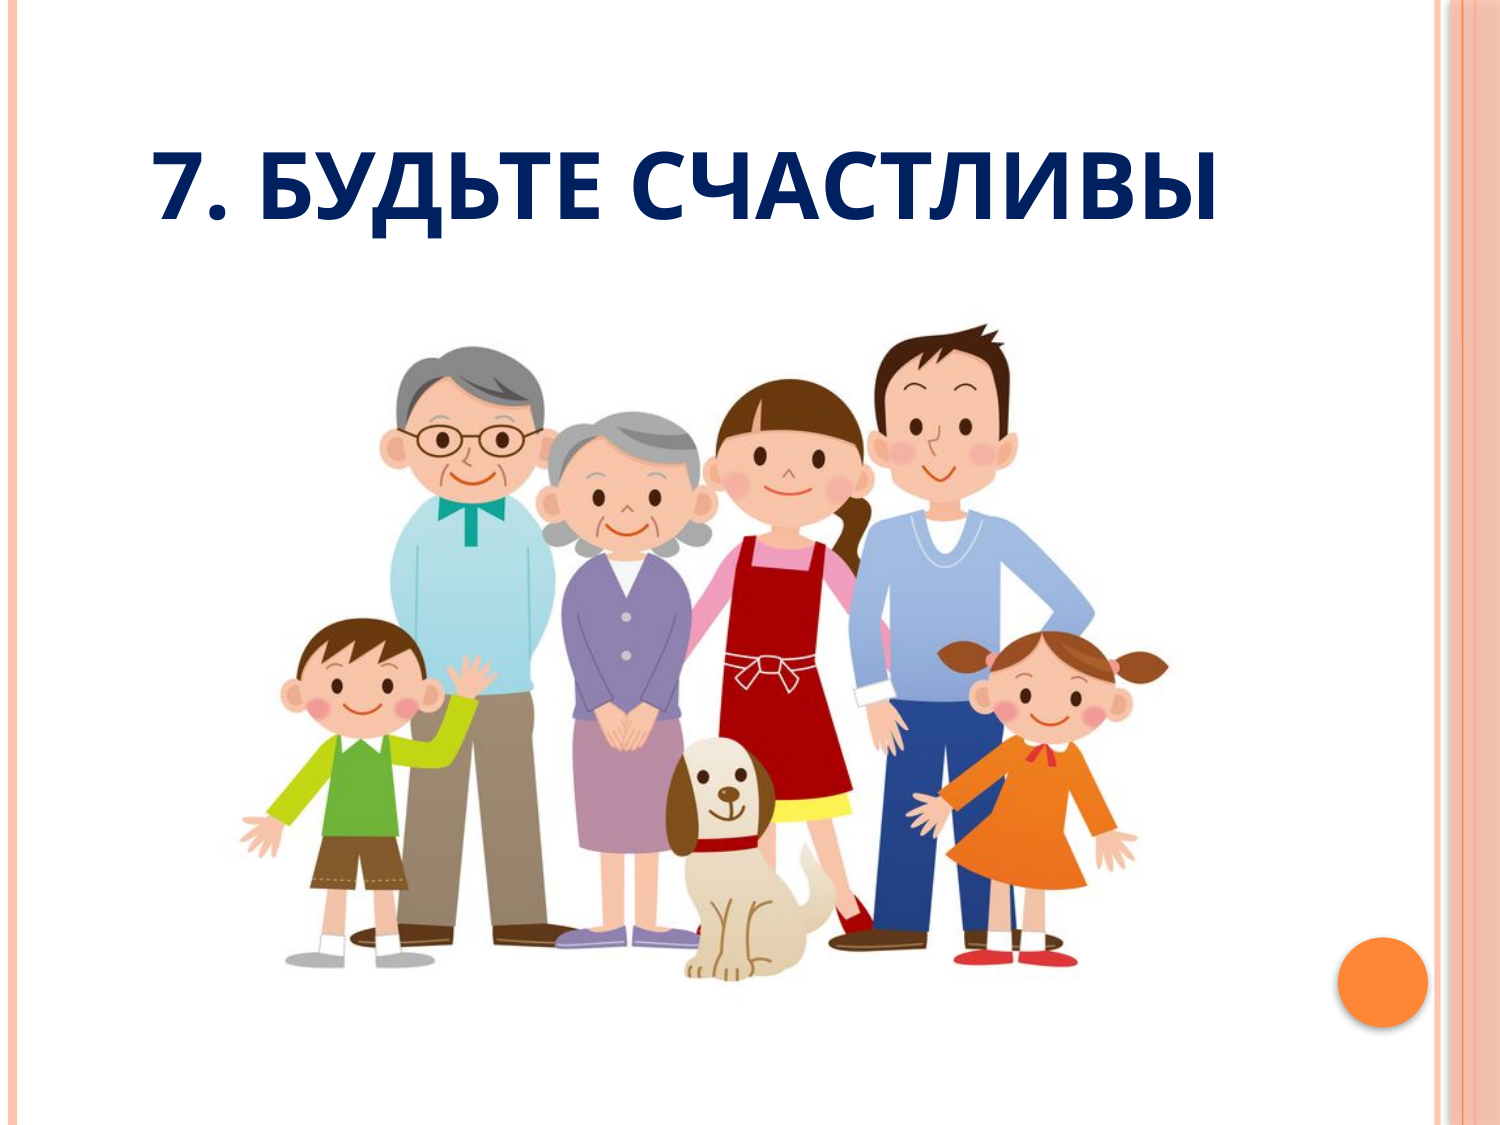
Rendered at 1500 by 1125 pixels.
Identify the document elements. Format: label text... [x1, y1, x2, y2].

picture [222, 292, 1184, 1008]
title 7. Будьте счастливы [75, 45, 1300, 247]
